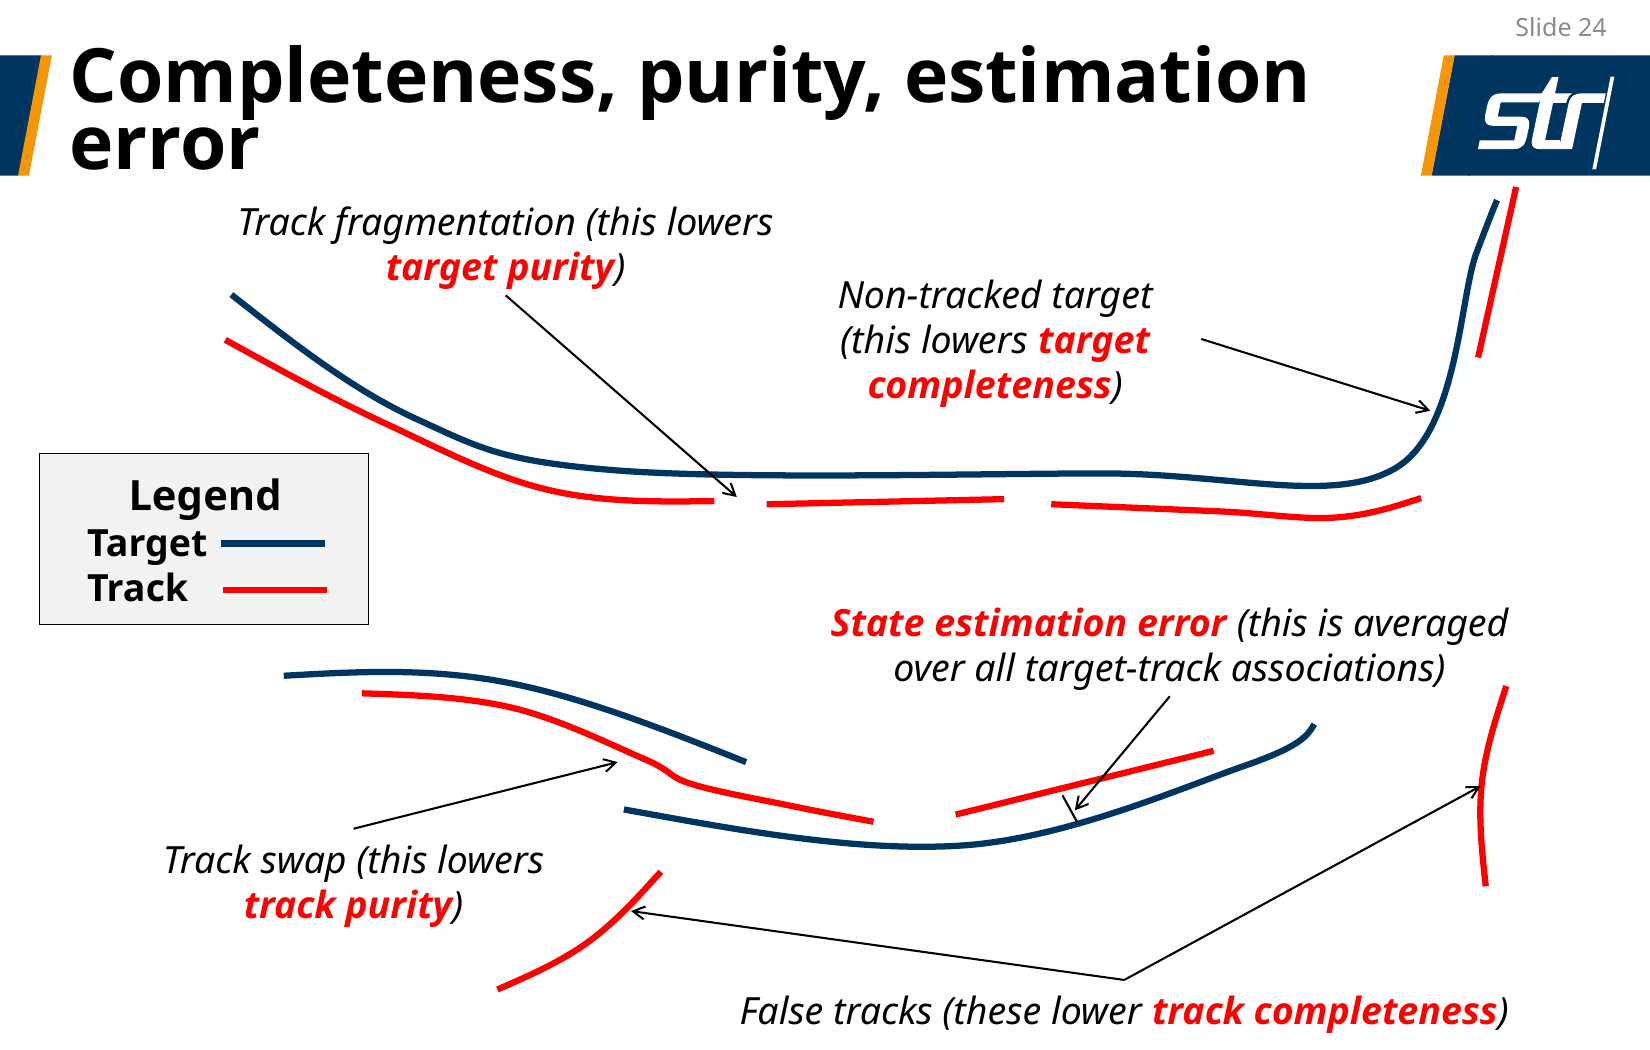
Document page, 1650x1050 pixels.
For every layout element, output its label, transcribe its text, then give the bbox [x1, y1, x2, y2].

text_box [630, 911, 1125, 980]
text_box [1051, 497, 1422, 519]
text_box [283, 671, 747, 763]
text_box [497, 871, 662, 991]
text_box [353, 762, 618, 829]
text_box Track fragmentation (this lowers target purity) [205, 190, 806, 296]
title Completeness, purity, estimation error [54, 55, 1343, 176]
text_box State estimation error (this is averaged over all target-track associations) [781, 591, 1558, 697]
text_box False tracks (these lower track completeness) [724, 979, 1524, 1040]
text_box Non-tracked target (this lowers target completeness) [789, 264, 1202, 414]
text_box [1481, 697, 1506, 887]
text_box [1074, 697, 1170, 811]
text_box [361, 692, 874, 823]
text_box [39, 453, 369, 625]
text_box [224, 339, 505, 478]
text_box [1201, 339, 1431, 411]
text_box [766, 498, 1005, 505]
text_box [592, 498, 715, 502]
text_box [737, 199, 1498, 487]
slide_number Slide 24 [1403, 8, 1614, 49]
text_box [1170, 723, 1315, 784]
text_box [1062, 795, 1077, 822]
text_box [232, 296, 505, 431]
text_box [1124, 784, 1482, 980]
text_box Track swap (this lowers track purity) [134, 828, 573, 934]
text_box [623, 753, 1122, 848]
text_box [505, 296, 737, 498]
